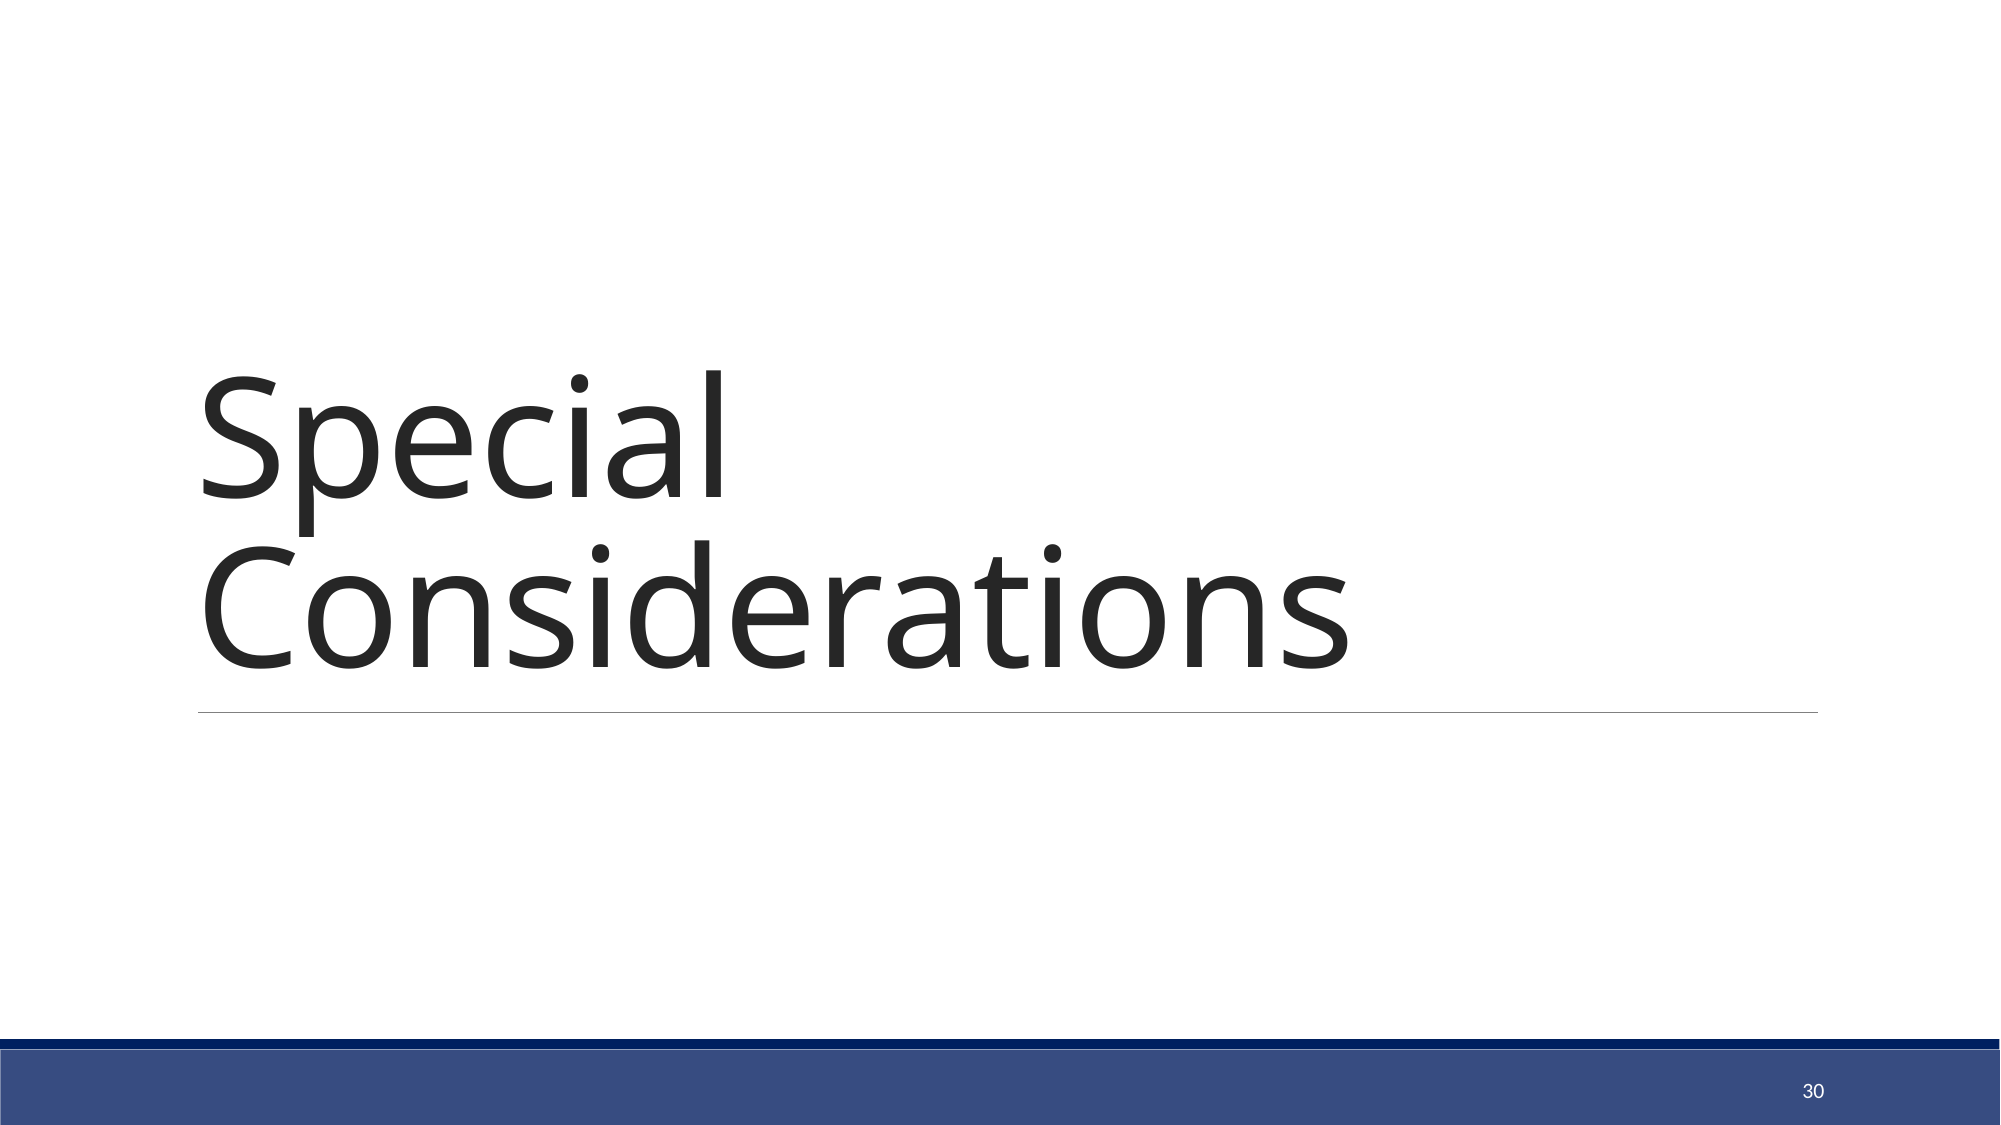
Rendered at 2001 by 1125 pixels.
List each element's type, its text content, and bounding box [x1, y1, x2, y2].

slide_number 30 [1624, 1059, 1840, 1120]
title Special Considerations [180, 124, 1830, 710]
